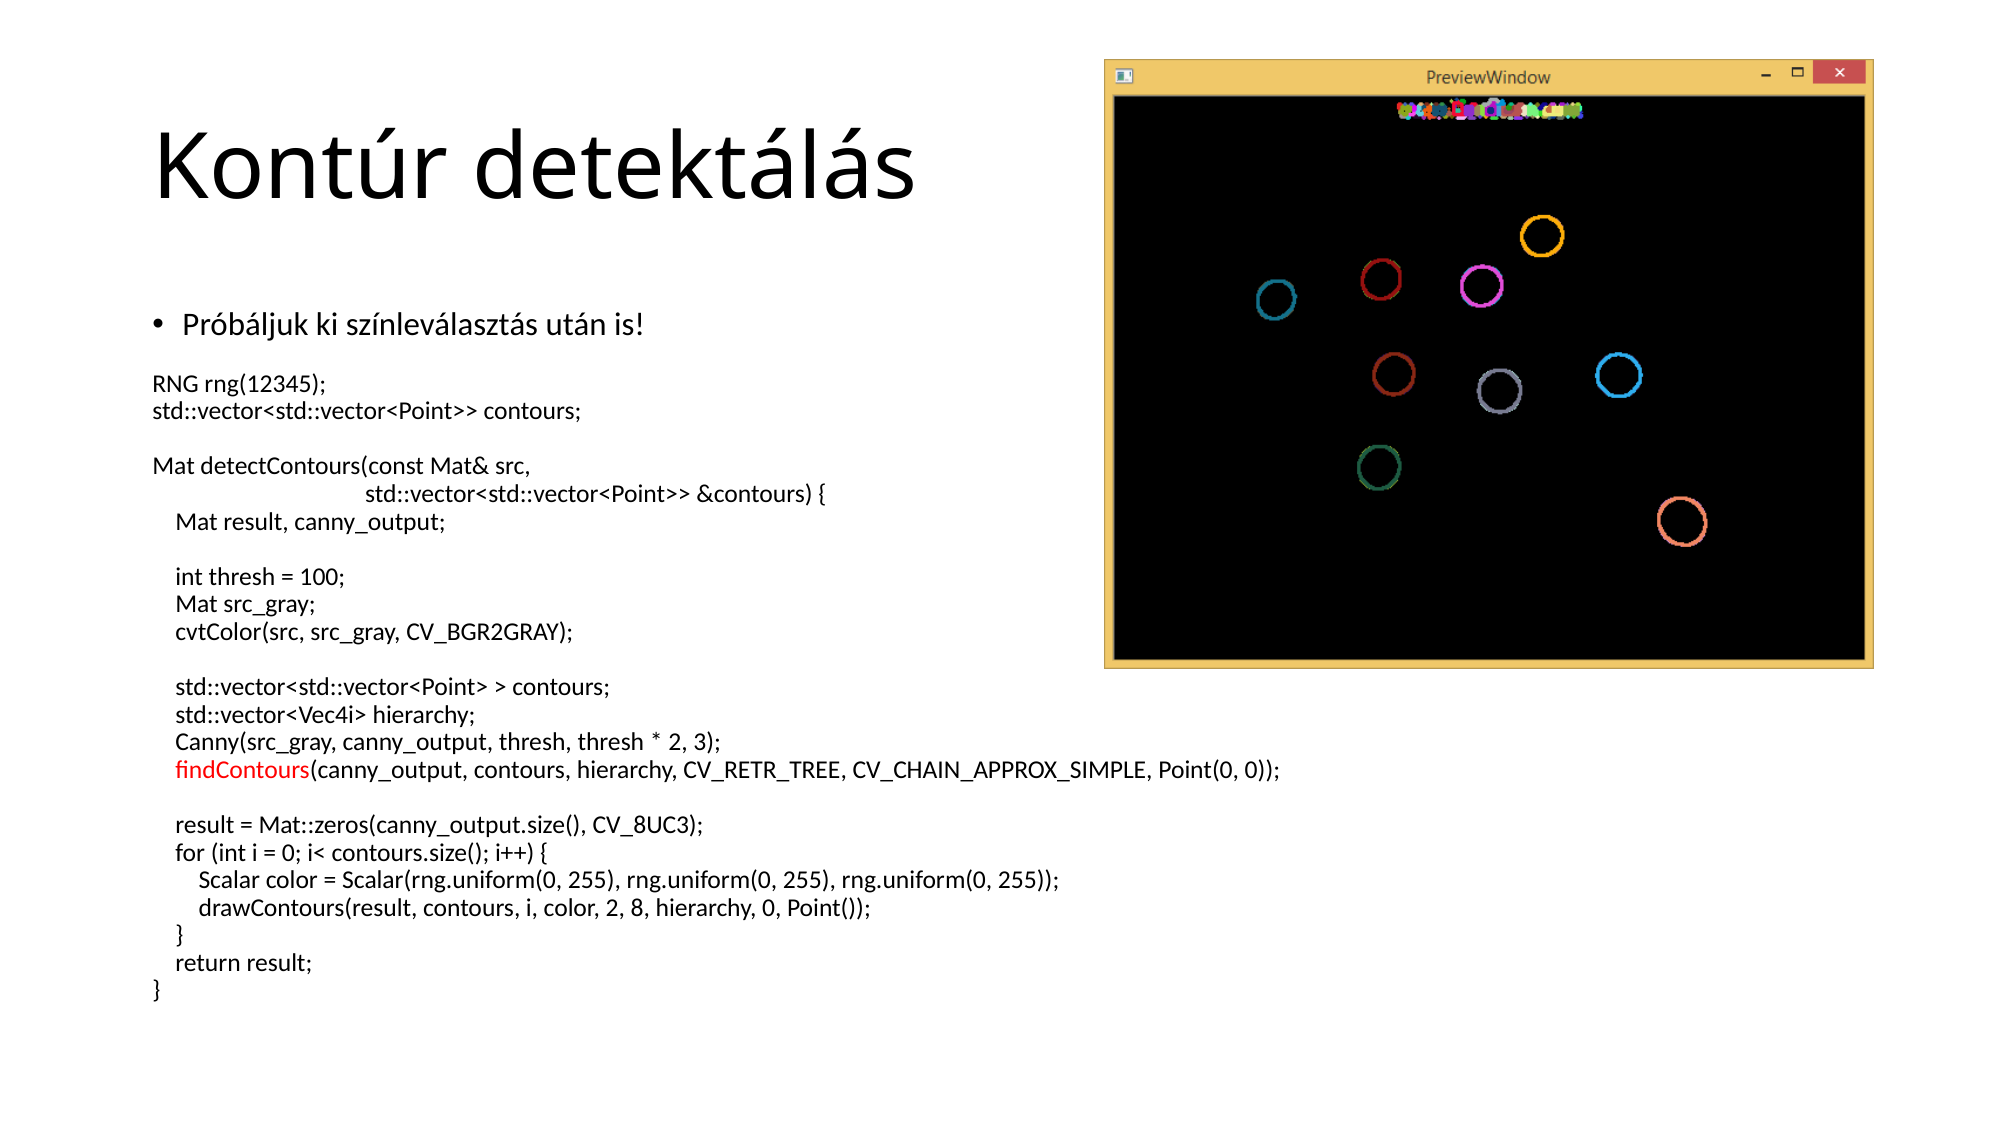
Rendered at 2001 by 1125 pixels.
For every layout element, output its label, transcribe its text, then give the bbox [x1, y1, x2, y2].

picture [1103, 59, 1874, 669]
title Kontúr detektálás [137, 59, 1103, 278]
list Próbáljuk ki színleválasztás után is! RNG rng(12345); std::vector<std::vector<Point>> contours; Mat detectContours(const Mat& src, std::vector<std::vector<Point>> &contours) { Mat result, canny_output; int thresh = 100; Mat src_gray; cvtColor(src, src_gray, CV_BGR2GRAY); std::vector<std::vector<Point> > contours; std::vector<Vec4i> hierarchy; Canny(src_gray, canny_output, thresh, thresh * 2, 3); findContours(canny_output, contours, hierarchy, CV_RETR_TREE, CV_CHAIN_APPROX_SIMPLE, Point(0, 0)); result = Mat::zeros(canny_output.size(), CV_8UC3); for (int i = 0; i< contours.size(); i++) { Scalar color = Scalar(rng.uniform(0, 255), rng.uniform(0, 255), rng.uniform(0, 255)); drawContours(result, contours, i, color, 2, 8, hierarchy, 0, Point()); } return result; } [137, 299, 1863, 1014]
